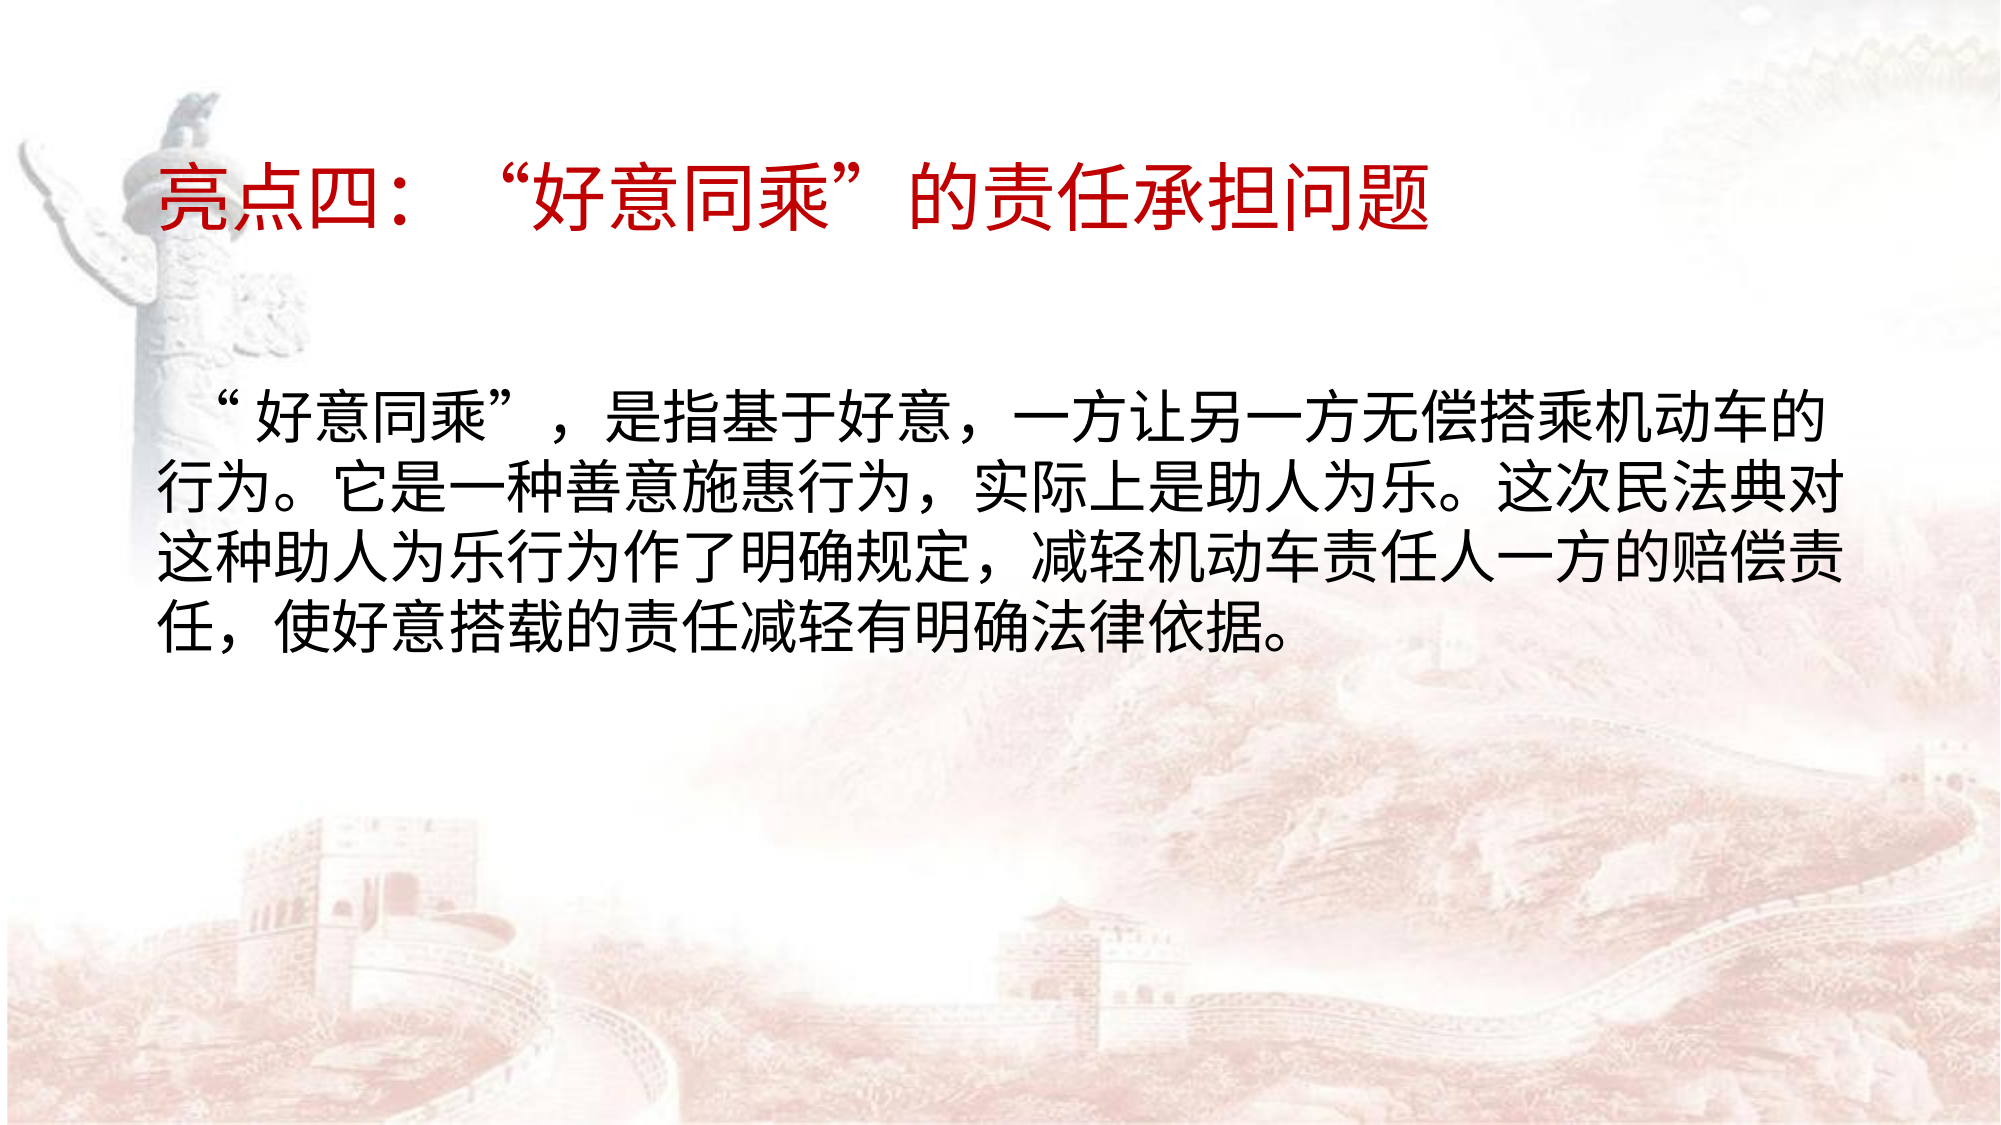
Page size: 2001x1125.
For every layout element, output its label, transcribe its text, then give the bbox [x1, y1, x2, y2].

picture [7, 0, 2001, 1125]
text_box 亮点四：“好意同乘”的责任承担问题 “好意同乘”，是指基于好意，一方让另一方无偿搭乘机动车的行为。它是一种善意施惠行为，实际上是助人为乐。这次民法典对这种助人为乐行为作了明确规定，减轻机动车责任人一方的赔偿责任，使好意搭载的责任减轻有明确法律依据。 [142, 142, 1890, 738]
